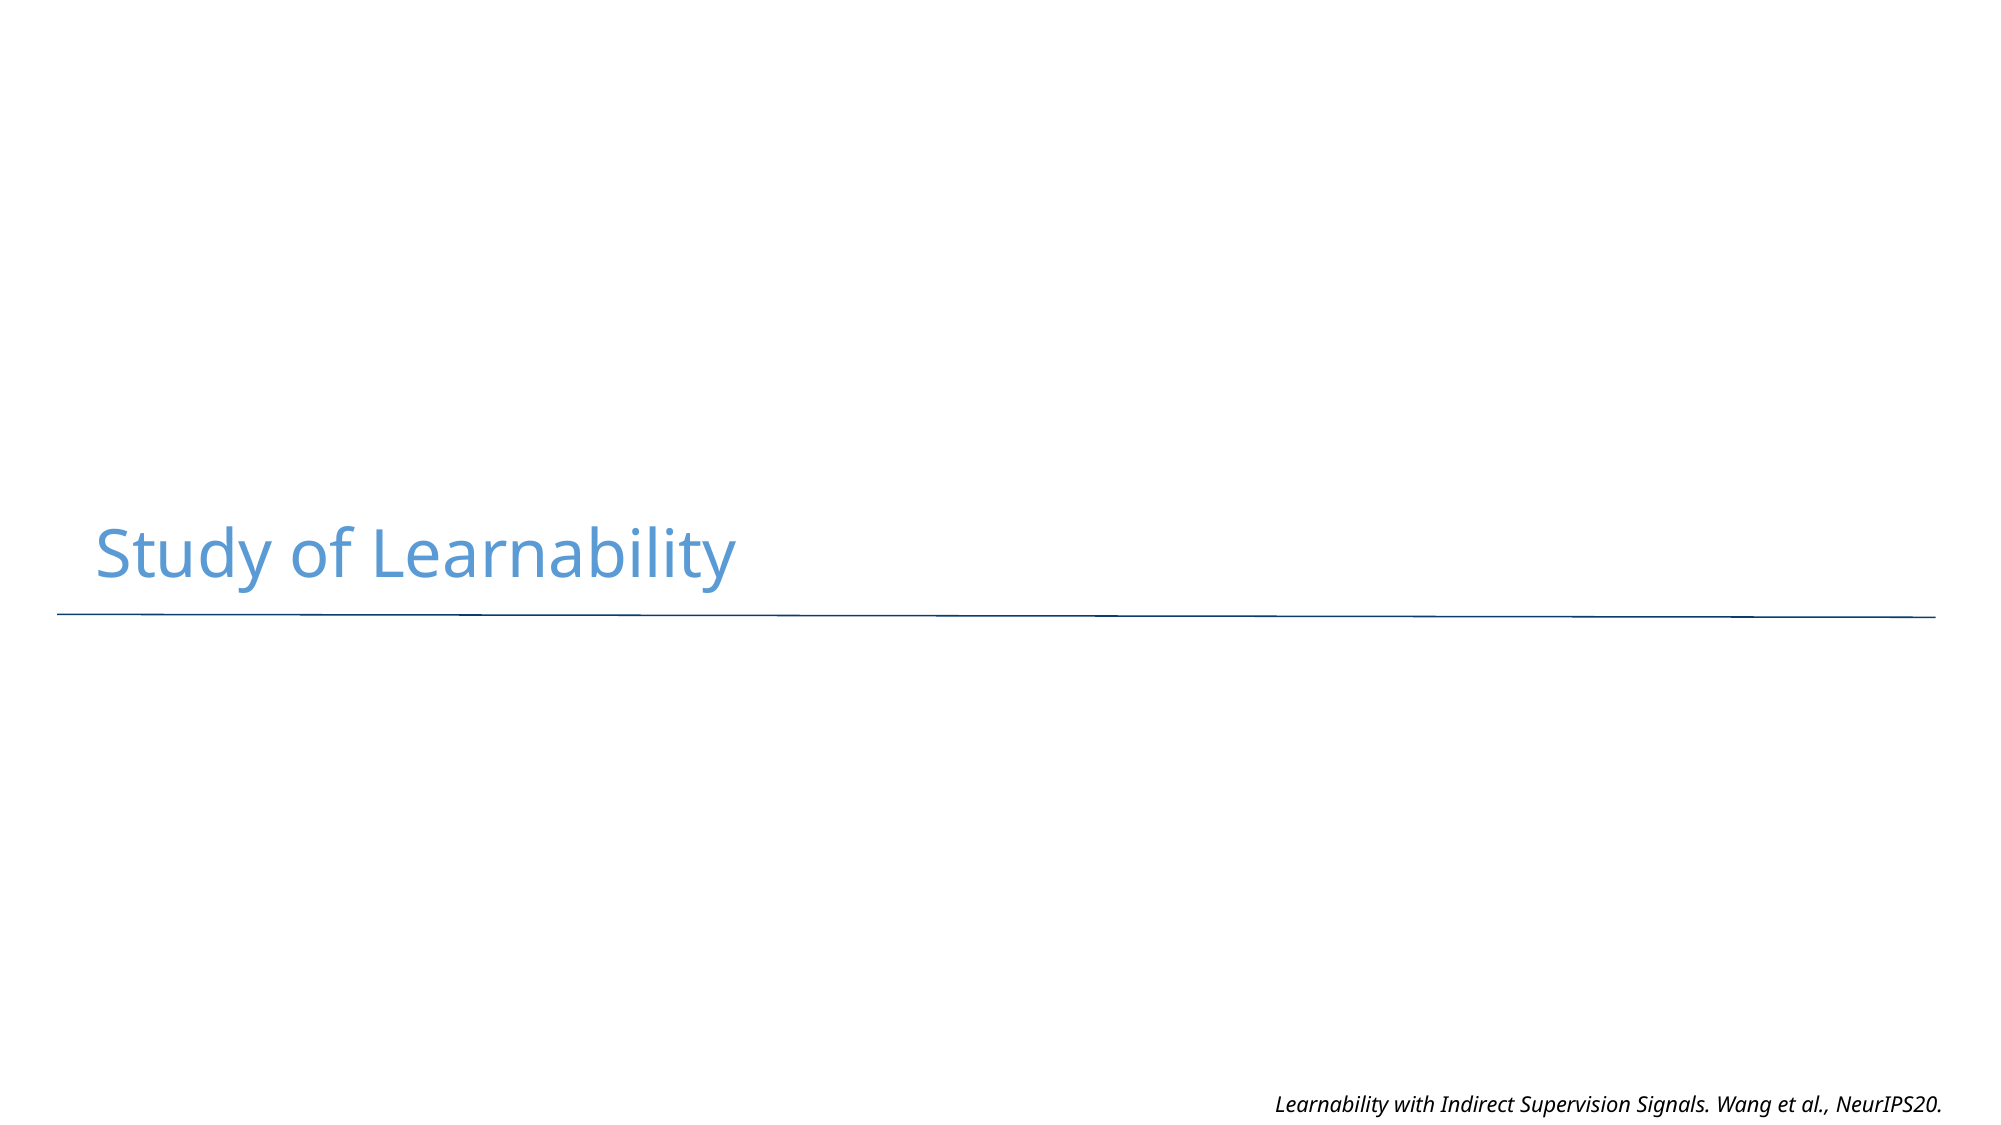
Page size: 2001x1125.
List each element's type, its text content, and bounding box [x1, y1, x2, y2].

title Study of Learnability [80, 507, 1822, 595]
text_box Learnability with Indirect Supervision Signals. Wang et al., NeurIPS20. [1260, 1083, 1959, 1125]
